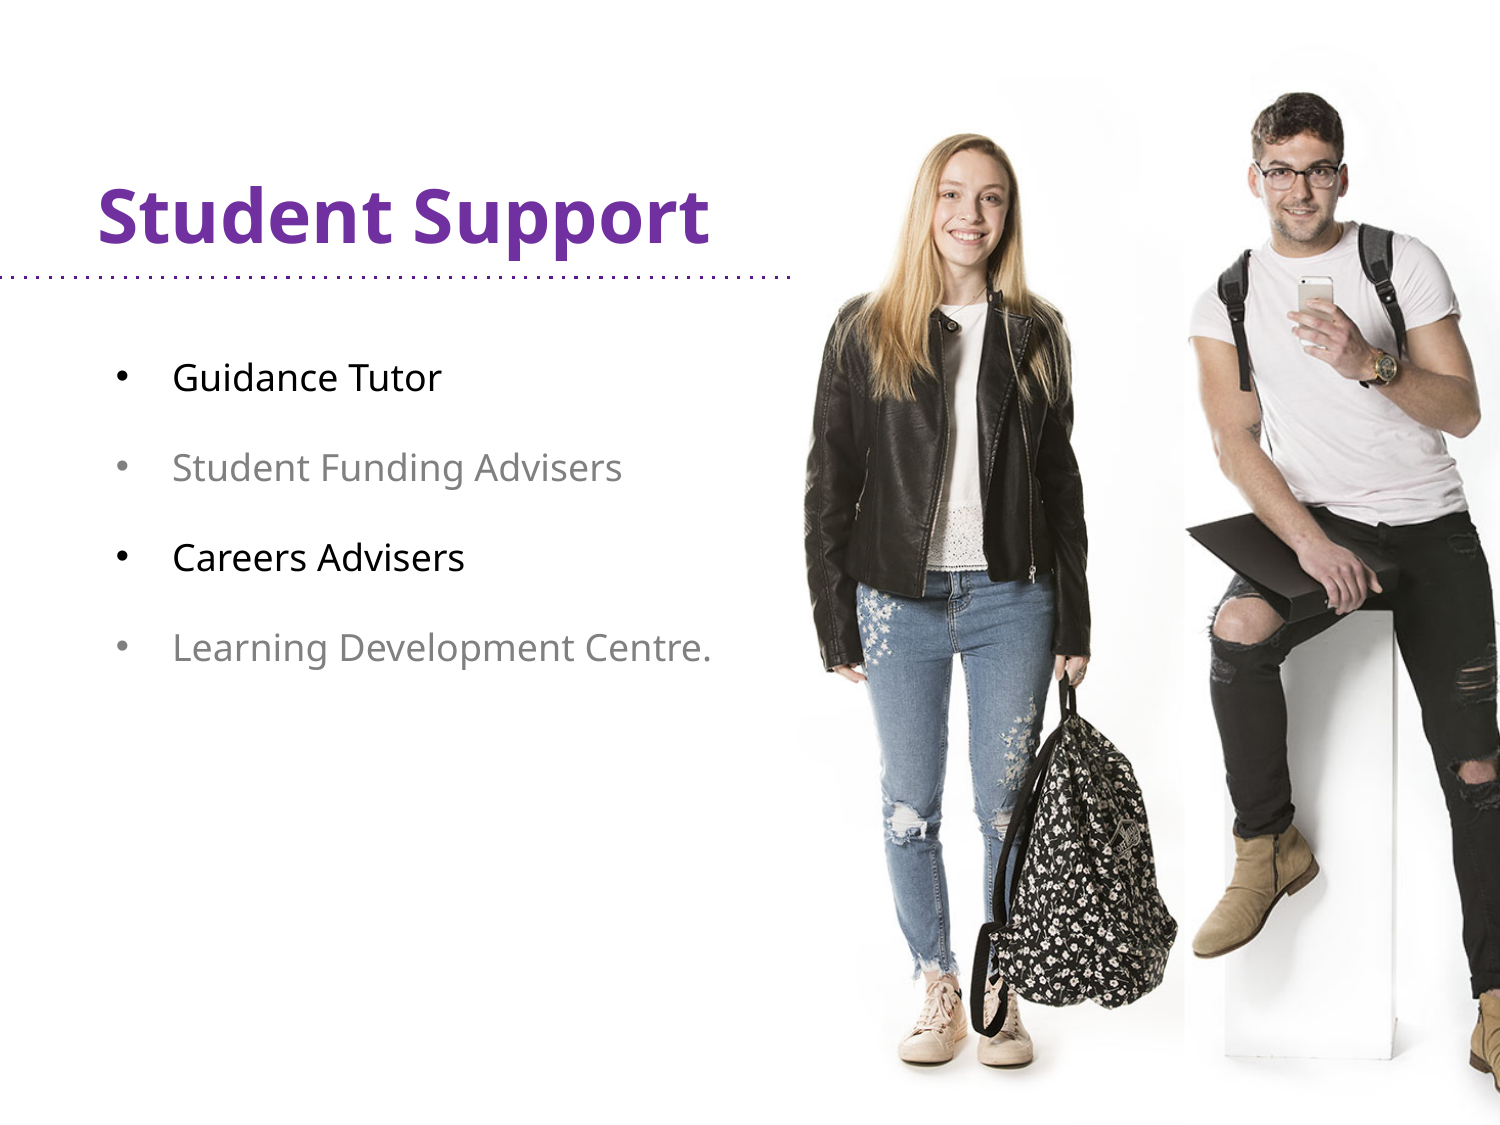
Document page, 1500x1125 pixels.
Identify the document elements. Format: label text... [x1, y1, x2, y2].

text_box Student Support [82, 161, 727, 266]
text_box Guidance Tutor Student Funding Advisers Careers Advisers Learning Development Centre. [23, 346, 728, 676]
picture [797, 0, 1500, 1125]
